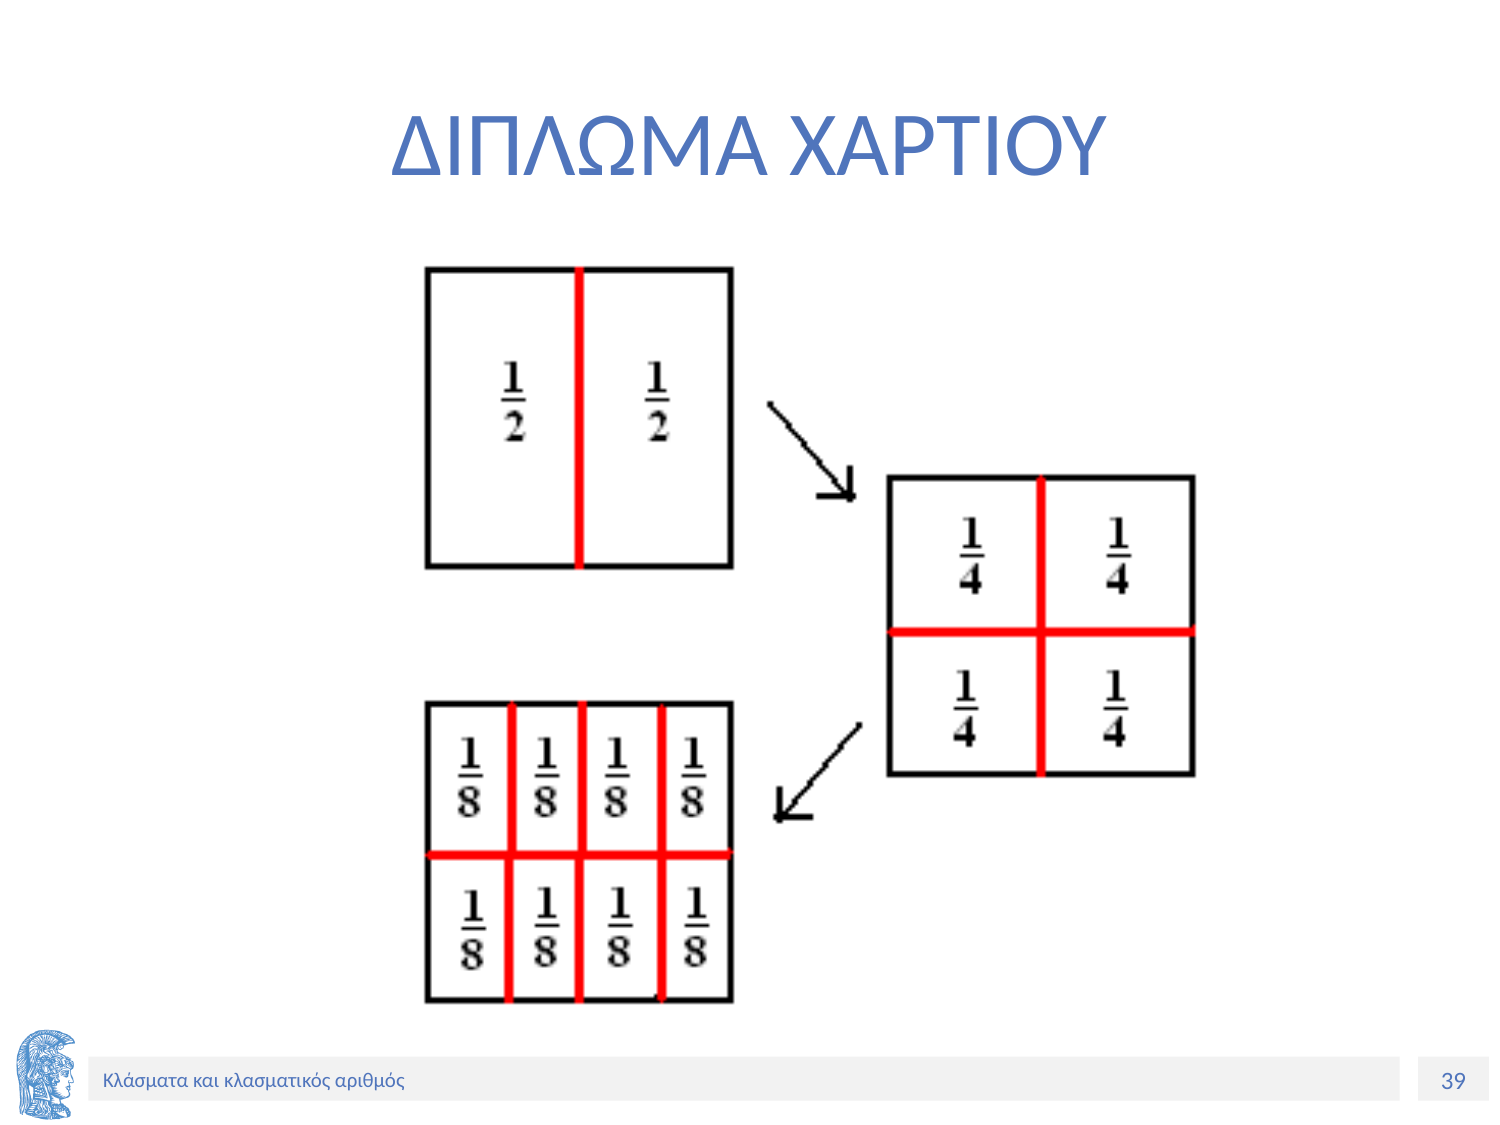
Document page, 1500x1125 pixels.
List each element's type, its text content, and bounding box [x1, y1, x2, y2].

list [383, 219, 1224, 1036]
picture [9, 1026, 81, 1120]
title ΔΙΠΛΩΜΑ ΧΑΡΤΙΟΥ [75, 45, 1425, 233]
